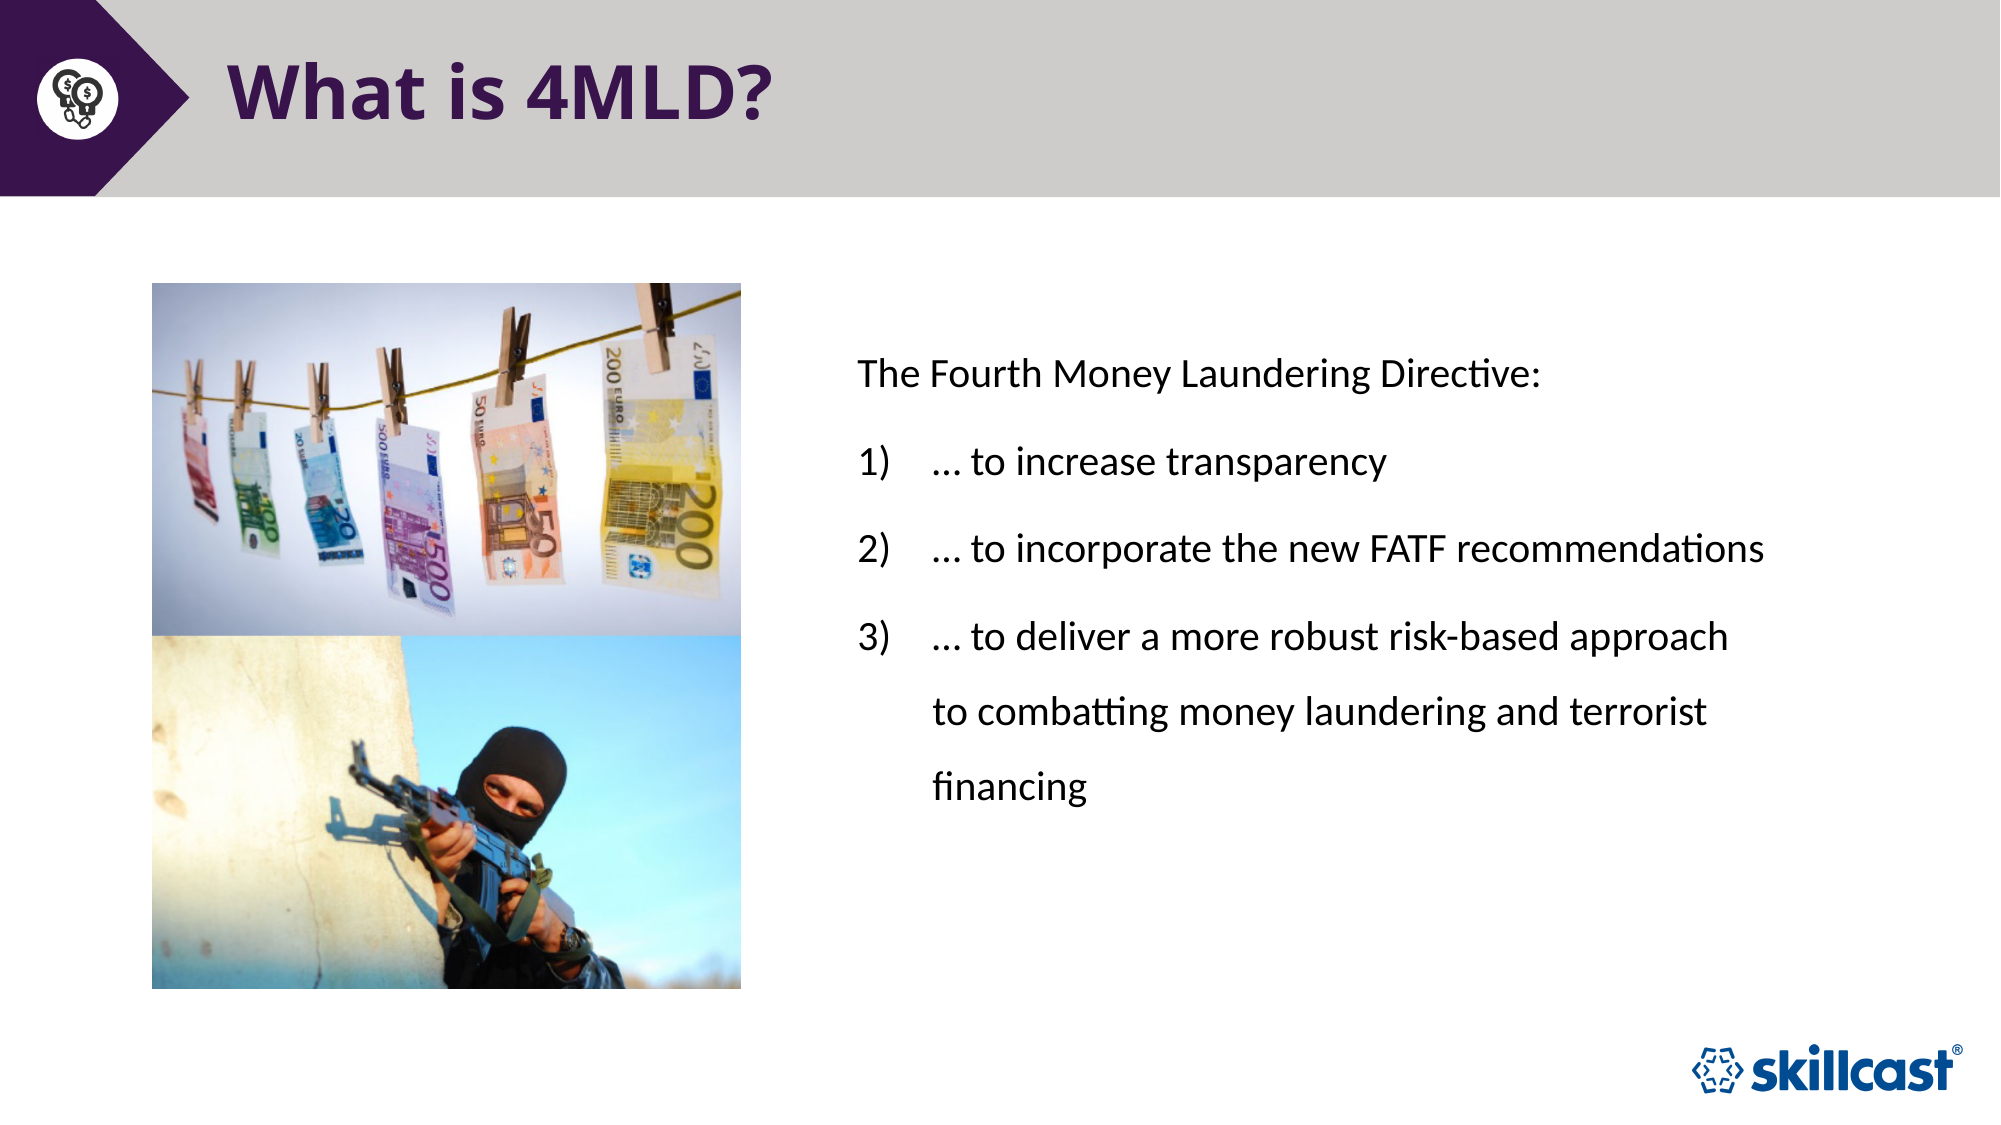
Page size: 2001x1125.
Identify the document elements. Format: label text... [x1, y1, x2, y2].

text_box The Fourth Money Laundering Directive: … to increase transparency … to incorporate the new FATF recommendations … to deliver a more robust risk-based approach to combatting money laundering and terrorist financing [842, 338, 1785, 817]
title What is 4MLD? [212, 53, 1845, 138]
picture [34, 56, 120, 141]
picture [1683, 1029, 1983, 1107]
picture [152, 283, 741, 989]
